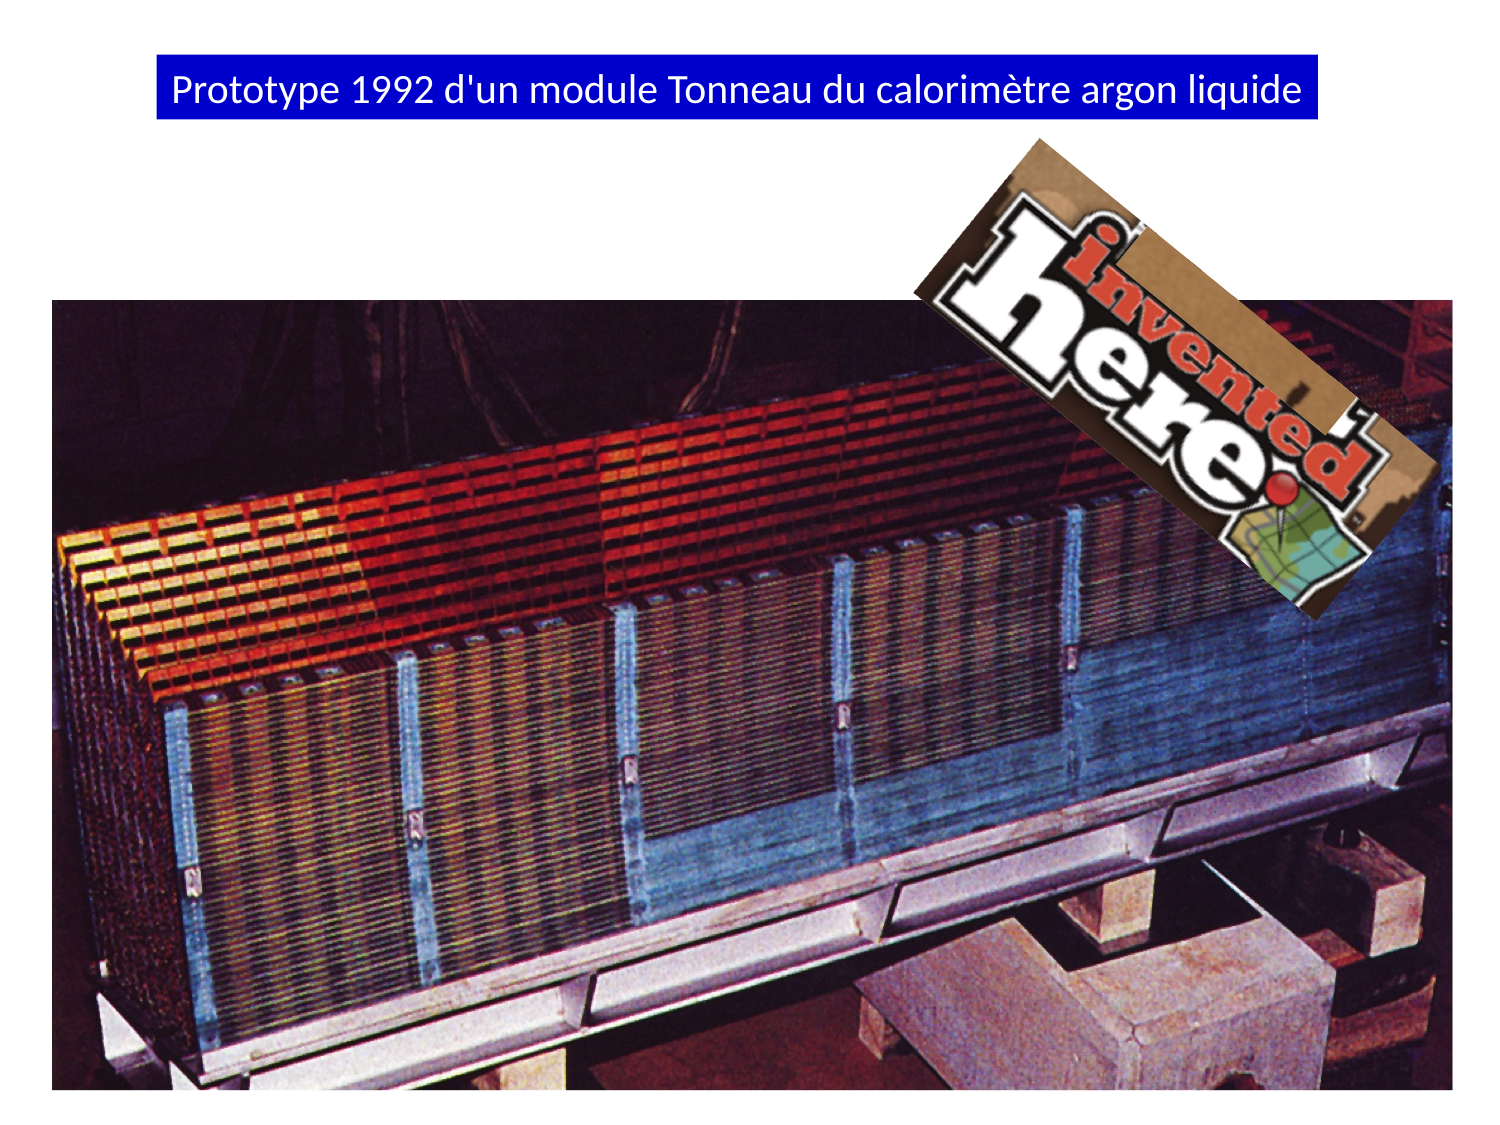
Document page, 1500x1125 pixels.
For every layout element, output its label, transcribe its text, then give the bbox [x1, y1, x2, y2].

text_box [916, 279, 1439, 480]
picture [50, 299, 1454, 1091]
text_box Prototype 1992 d'un module Tonneau du calorimètre argon liquide [156, 54, 1318, 120]
picture [926, 138, 1213, 279]
